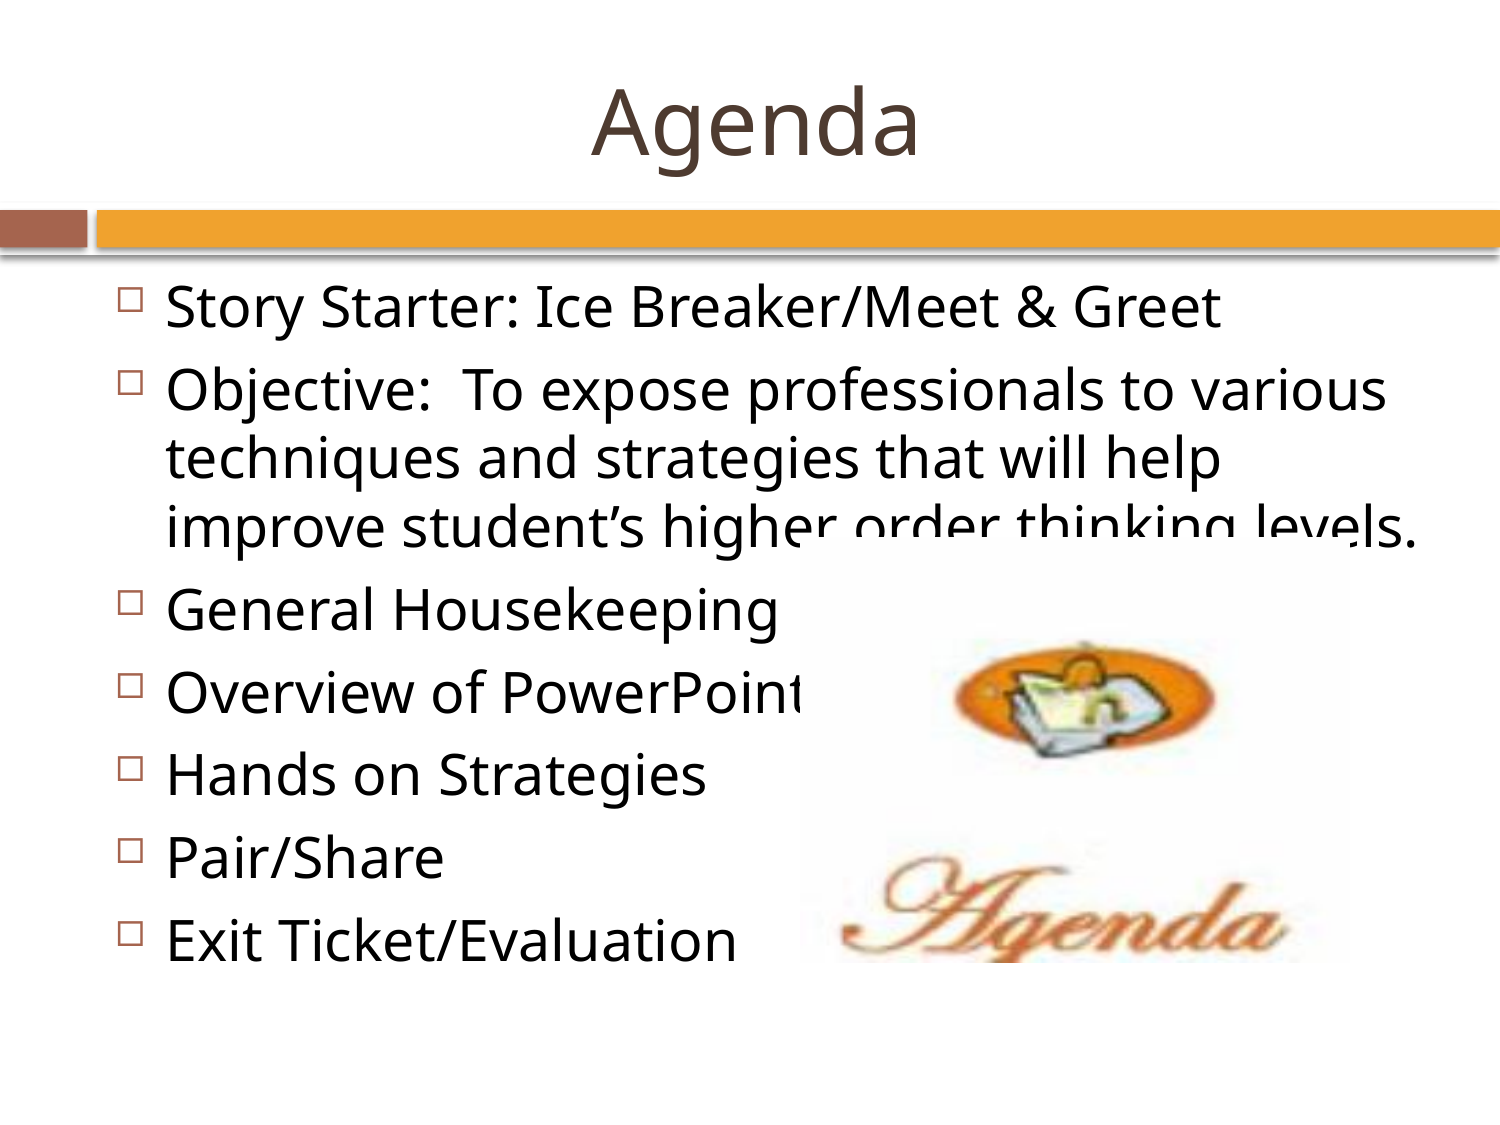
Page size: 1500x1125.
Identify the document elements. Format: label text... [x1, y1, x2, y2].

picture [799, 537, 1351, 963]
list Story Starter: Ice Breaker/Meet & Greet Objective: To expose professionals to various techniques and strategies that will help improve student’s higher order thinking levels. General Housekeeping Overview of PowerPoint Hands on Strategies Pair/Share Exit Ticket/Evaluation [100, 262, 1438, 1000]
title Agenda [100, 37, 1438, 200]
